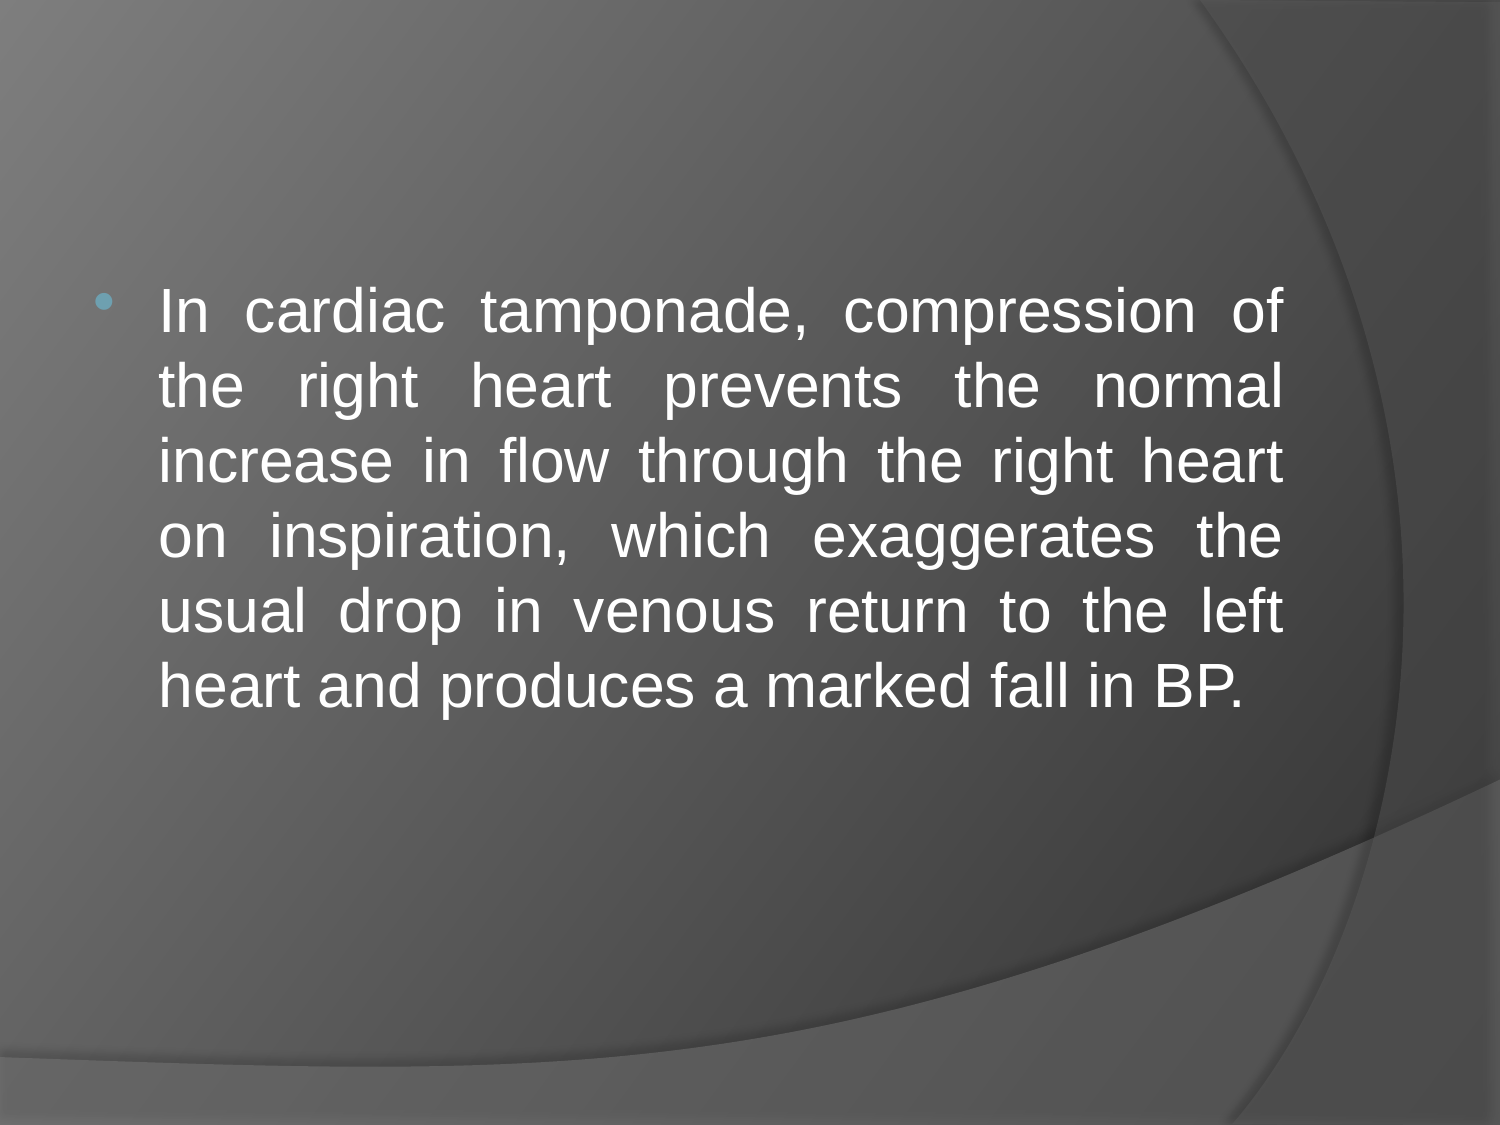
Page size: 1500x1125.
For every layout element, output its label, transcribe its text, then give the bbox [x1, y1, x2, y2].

list In cardiac tamponade, compression of the right heart prevents the normal increase in flow through the right heart on inspiration, which exaggerates the usual drop in venous return to the left heart and produces a marked fall in BP. [75, 262, 1300, 1005]
